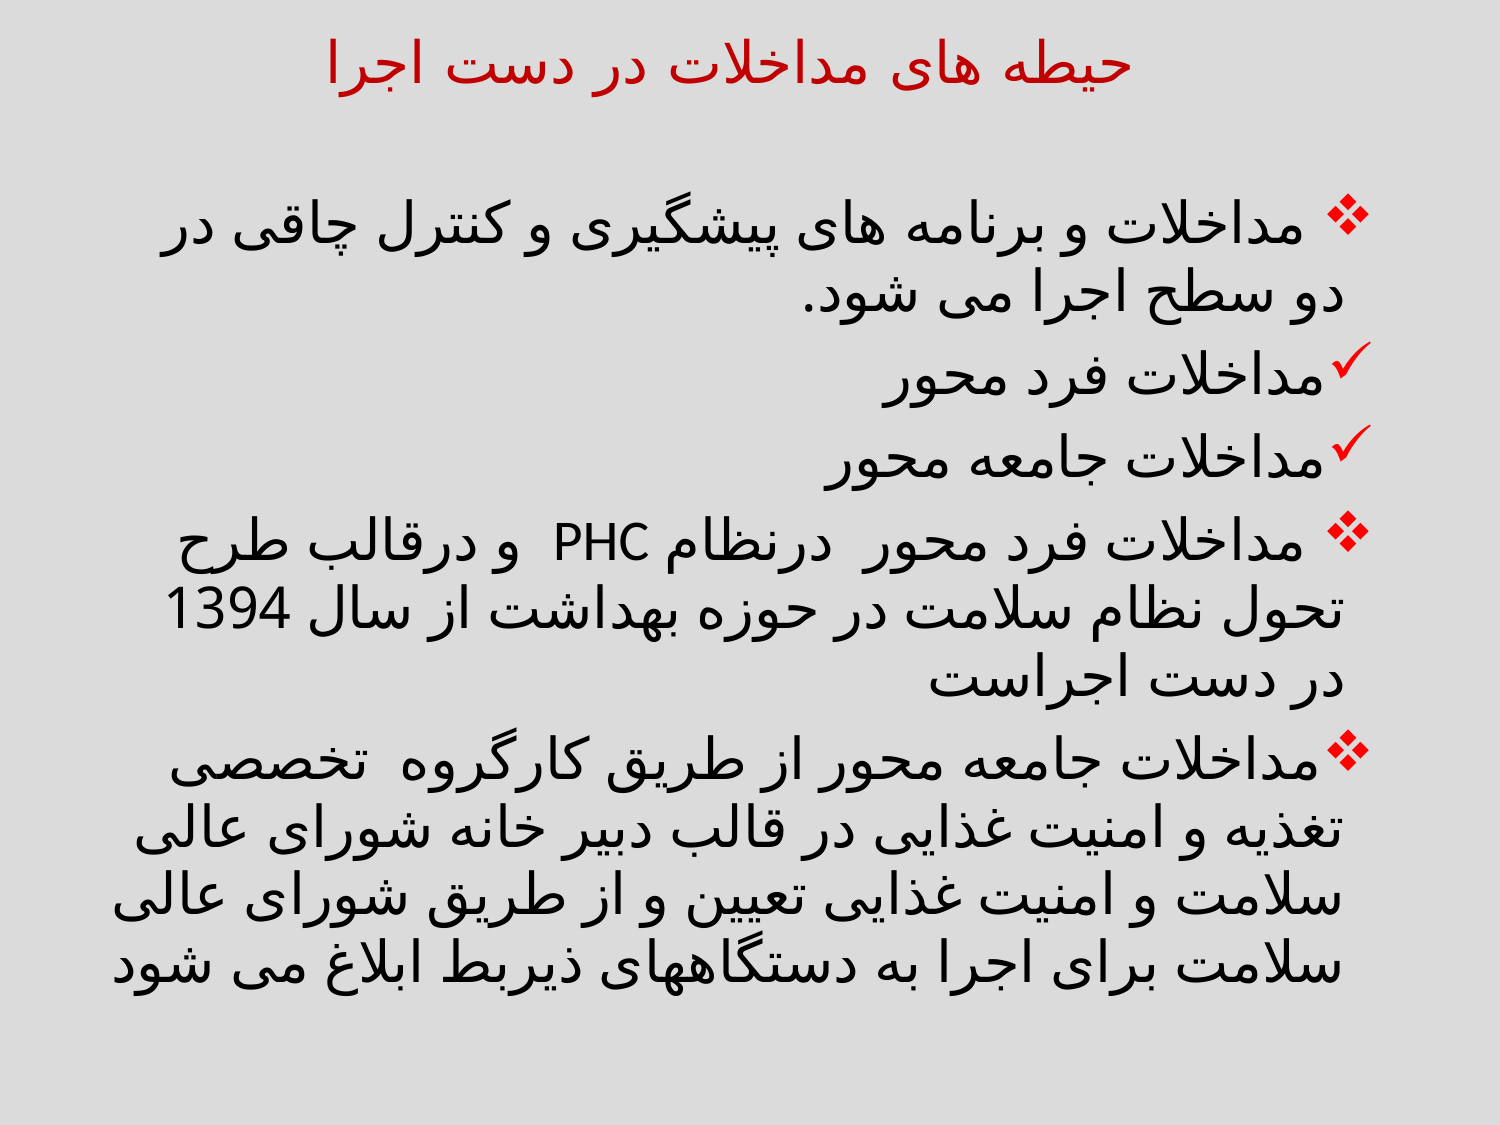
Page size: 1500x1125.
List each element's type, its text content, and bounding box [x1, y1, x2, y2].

list مداخلات و برنامه های پیشگیری و کنترل چاقی در دو سطح اجرا می شود. مداخلات فرد محور مداخلات جامعه محور مداخلات فرد محور درنظام PHC و درقالب طرح تحول نظام سلامت در حوزه بهداشت از سال 1394 در دست اجراست مداخلات جامعه محور از طریق کارگروه تخصصی تغذیه و امنیت غذایی در قالب دبیر خانه شورای عالی سلامت و امنیت غذایی تعیین و از طریق شورای عالی سلامت برای اجرا به دستگاههای ذیربط ابلاغ می شود [88, 184, 1390, 1027]
title حیطه های مداخلات در دست اجرا [88, 0, 1390, 160]
